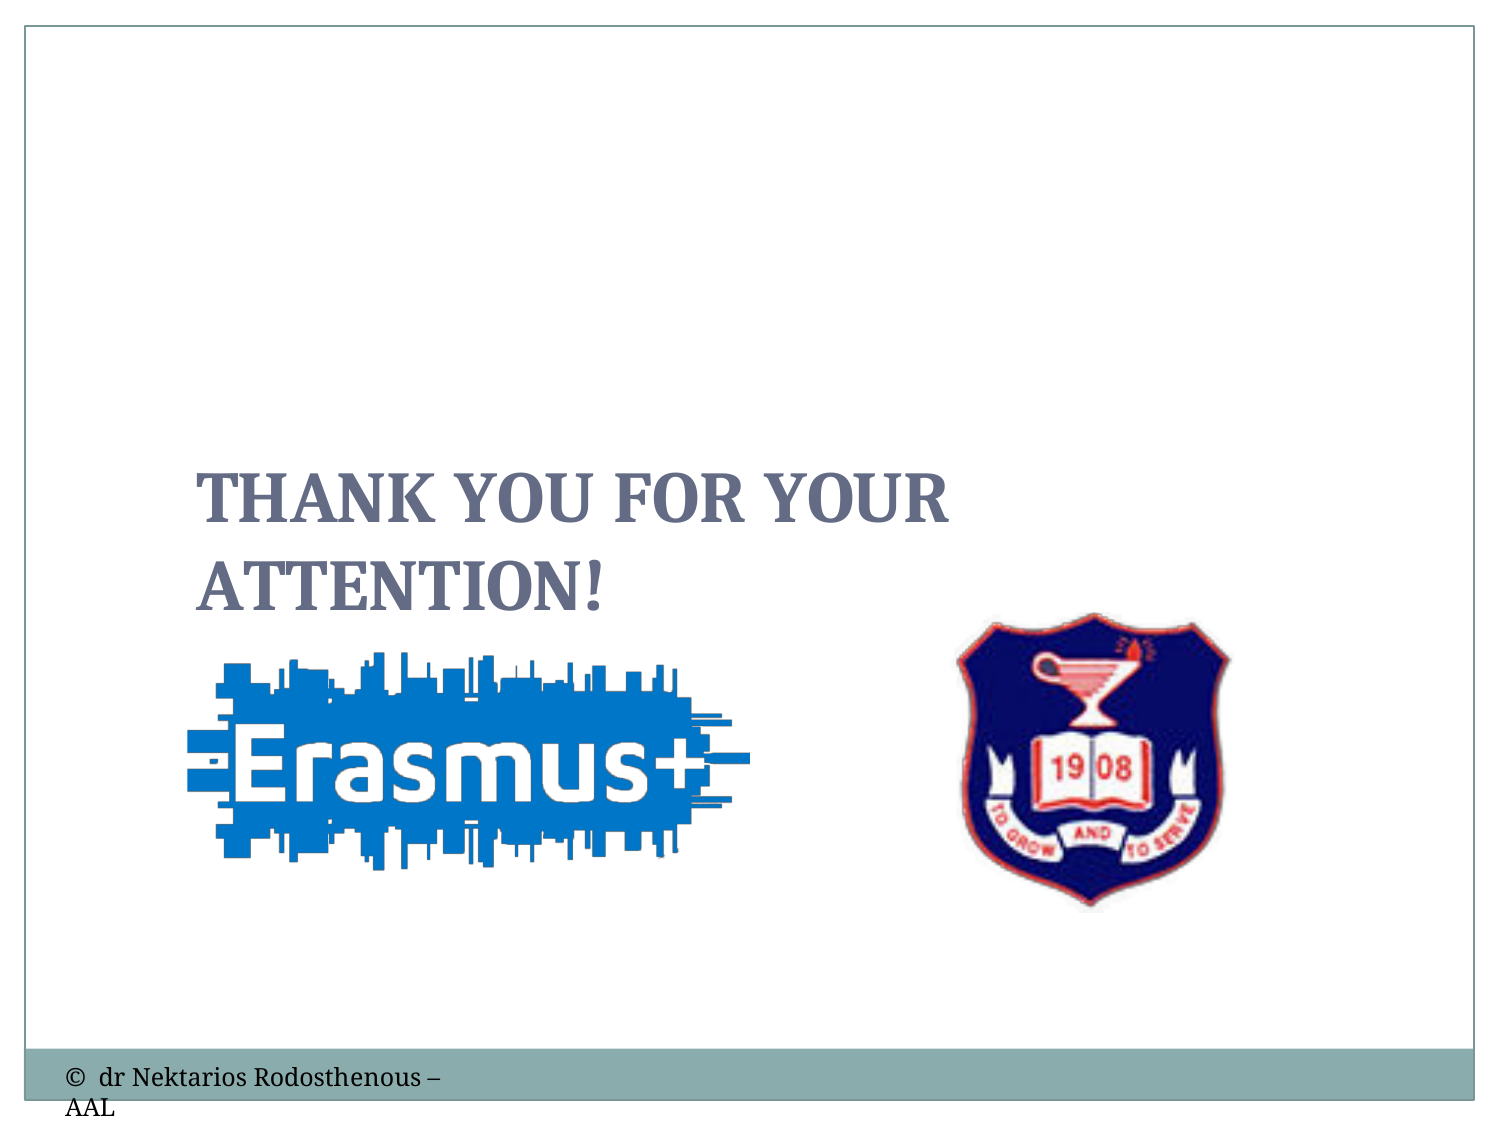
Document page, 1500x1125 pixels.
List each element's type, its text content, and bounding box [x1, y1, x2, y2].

text_box [949, 612, 1238, 913]
text_box © dr Nektarios Rodosthenous – AAL [62, 1061, 481, 1122]
text_box THANK YOU FOR YOUR ATTENTION! [194, 449, 1366, 625]
text_box [187, 562, 750, 963]
